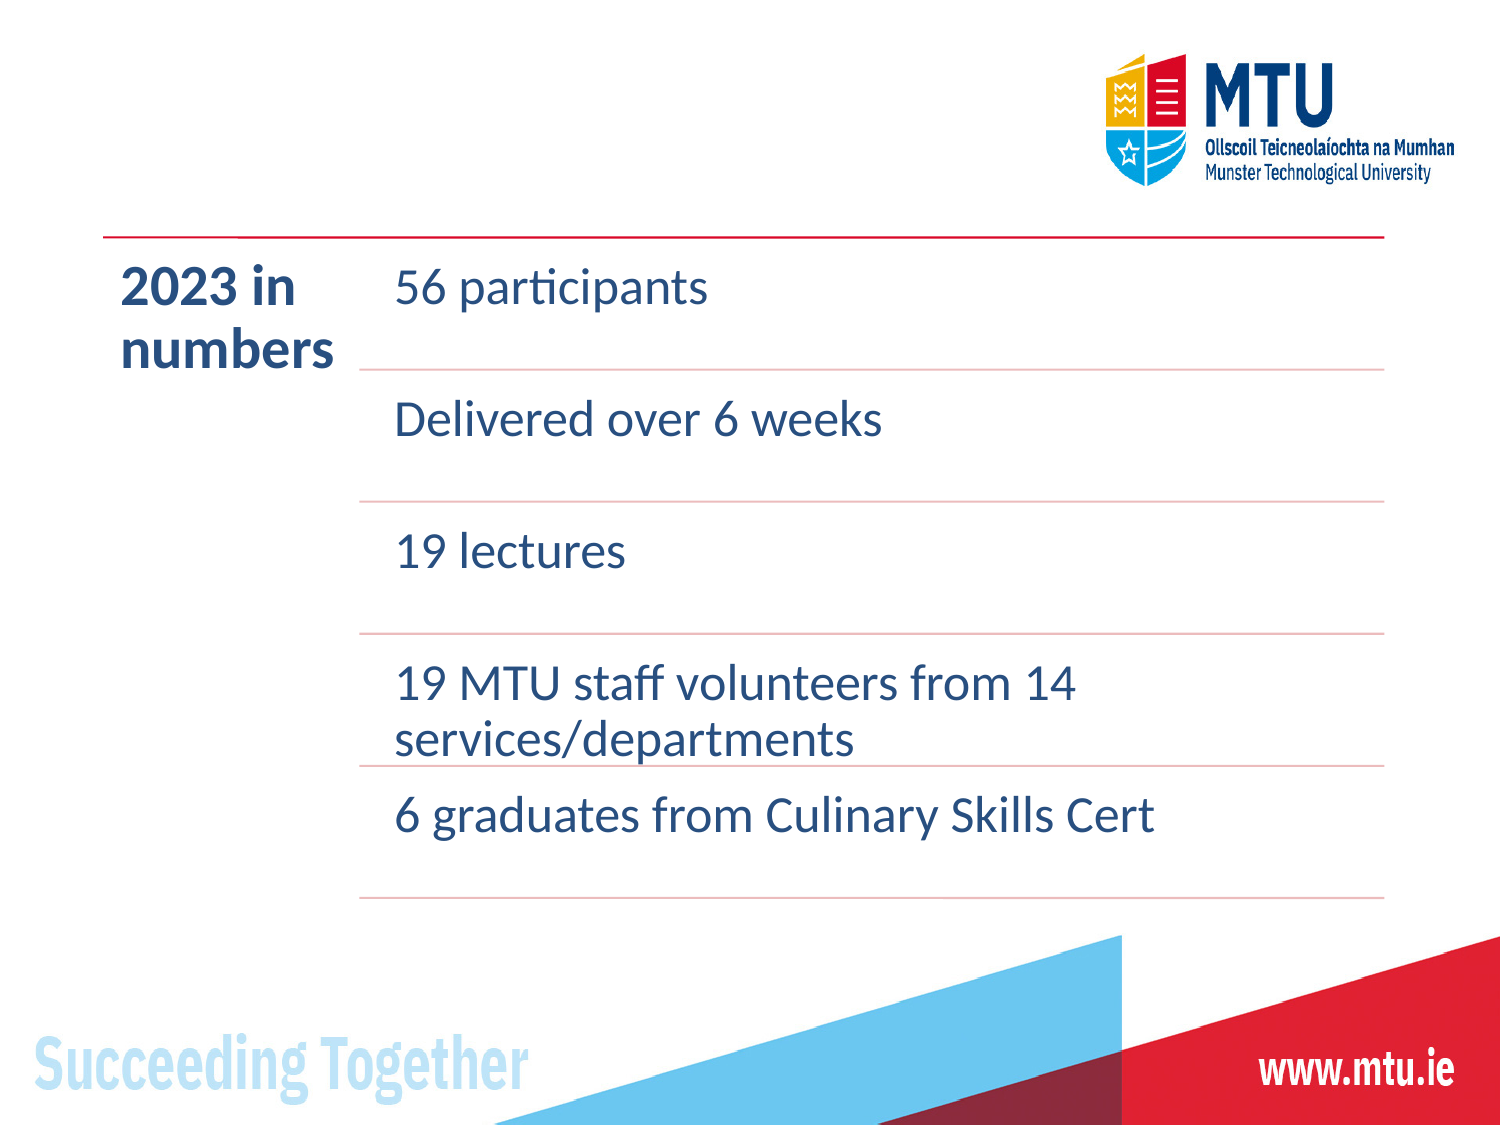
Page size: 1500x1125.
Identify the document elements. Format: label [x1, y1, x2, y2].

picture [0, 0, 1500, 1125]
list [103, 237, 1385, 906]
